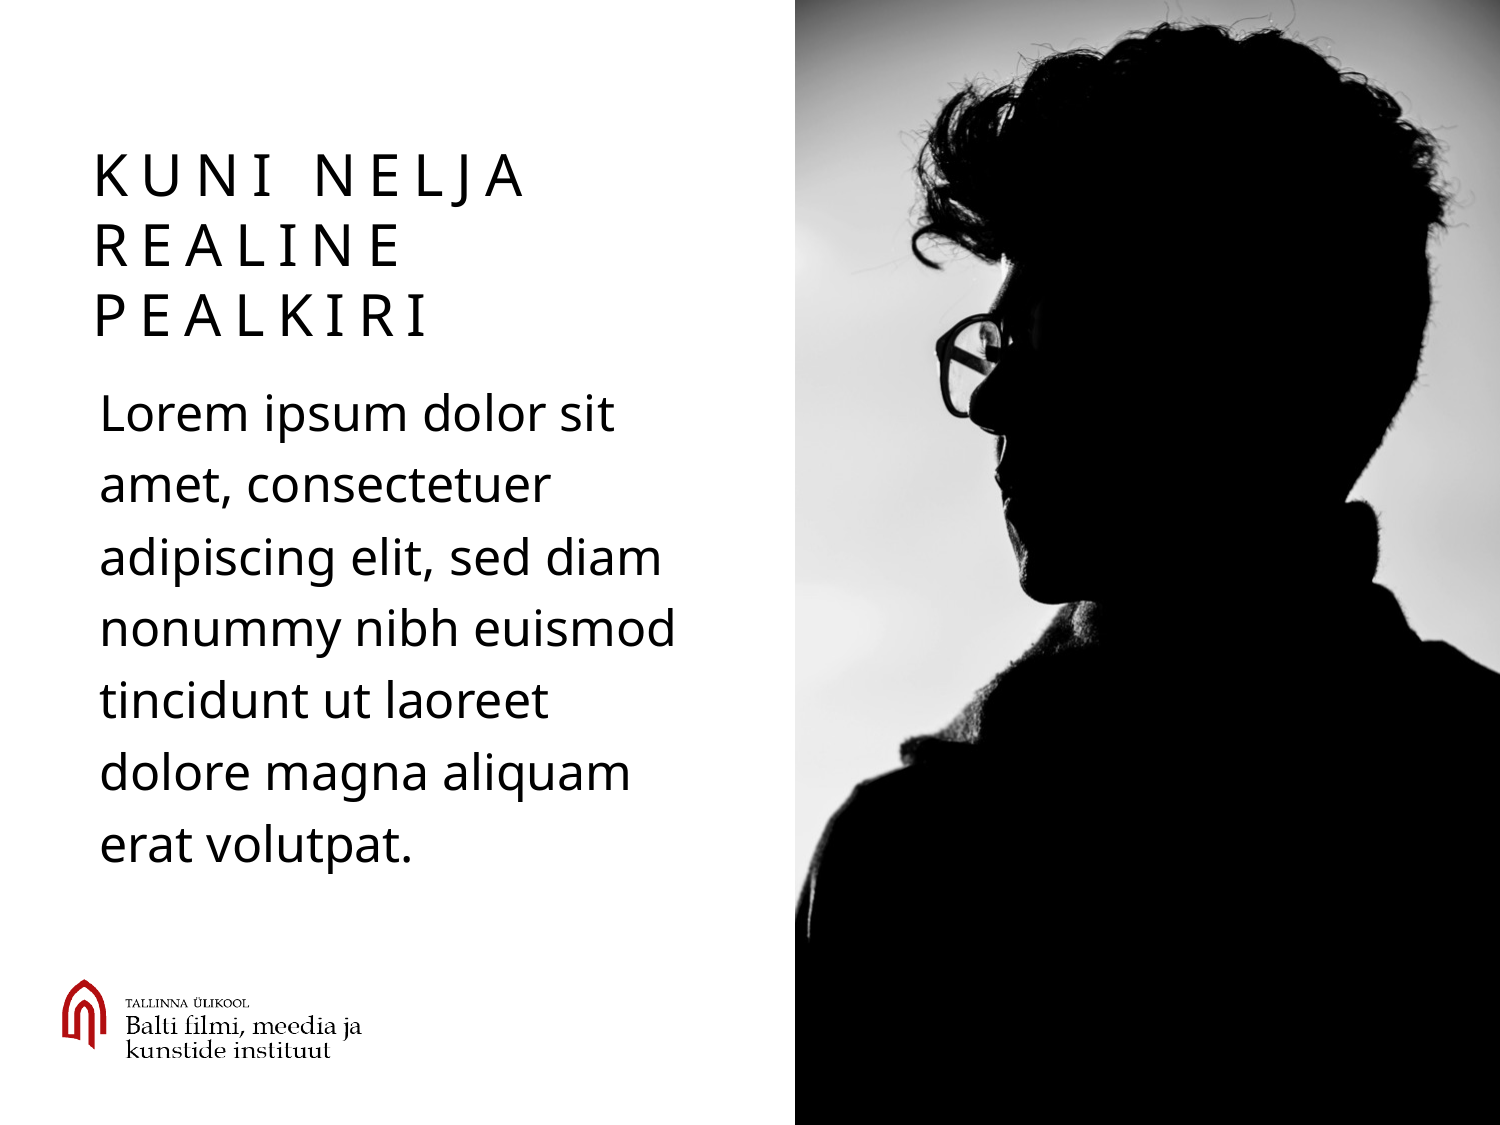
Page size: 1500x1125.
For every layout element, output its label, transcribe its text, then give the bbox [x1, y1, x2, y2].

picture [34, 951, 389, 1092]
title Kuni nelja realine pealkiri [77, 86, 721, 399]
picture [795, 0, 1500, 1125]
list Lorem ipsum dolor sit amet, consectetuer adipiscing elit, sed diam nonummy nibh euismod tincidunt ut laoreet dolore magna aliquam erat volutpat. [84, 400, 721, 935]
